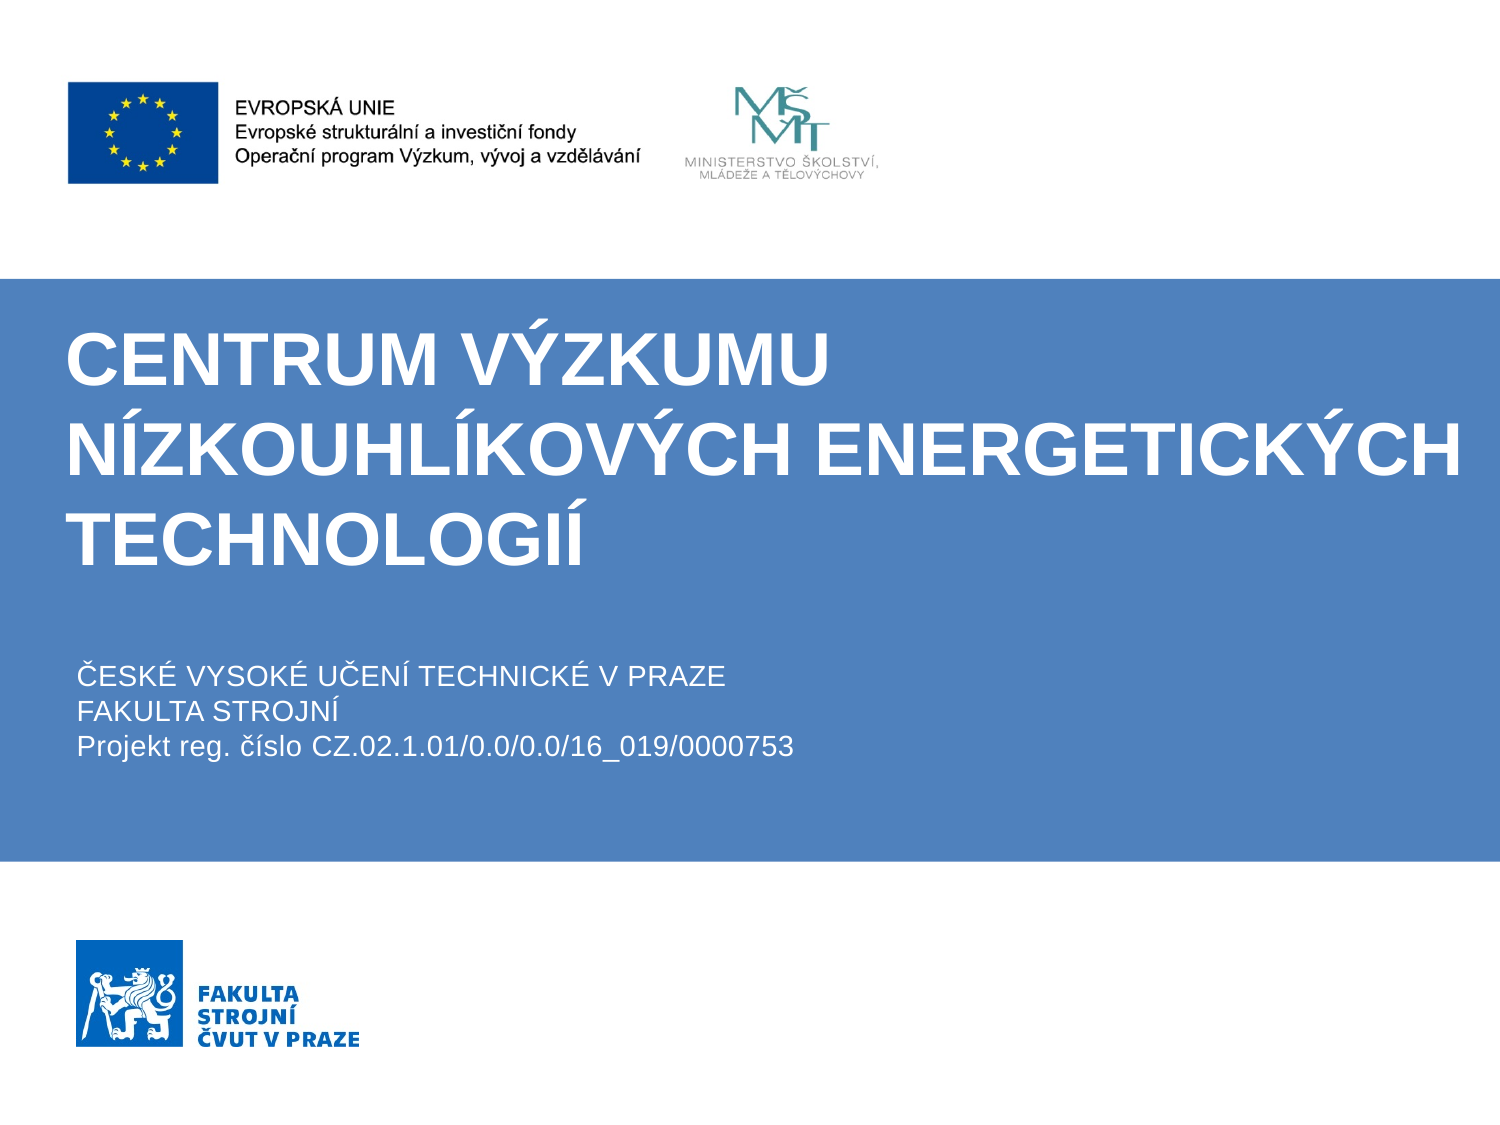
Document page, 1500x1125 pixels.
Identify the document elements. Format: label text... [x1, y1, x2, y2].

picture [76, 940, 359, 1047]
text_box ČESKÉ VYSOKÉ UČENÍ TECHNICKÉ V PRAZE FAKULTA STROJNÍ Projekt reg. číslo CZ.02.1.01/0.0/0.0/16_019/0000753 [76, 656, 1200, 762]
picture [17, 31, 928, 234]
